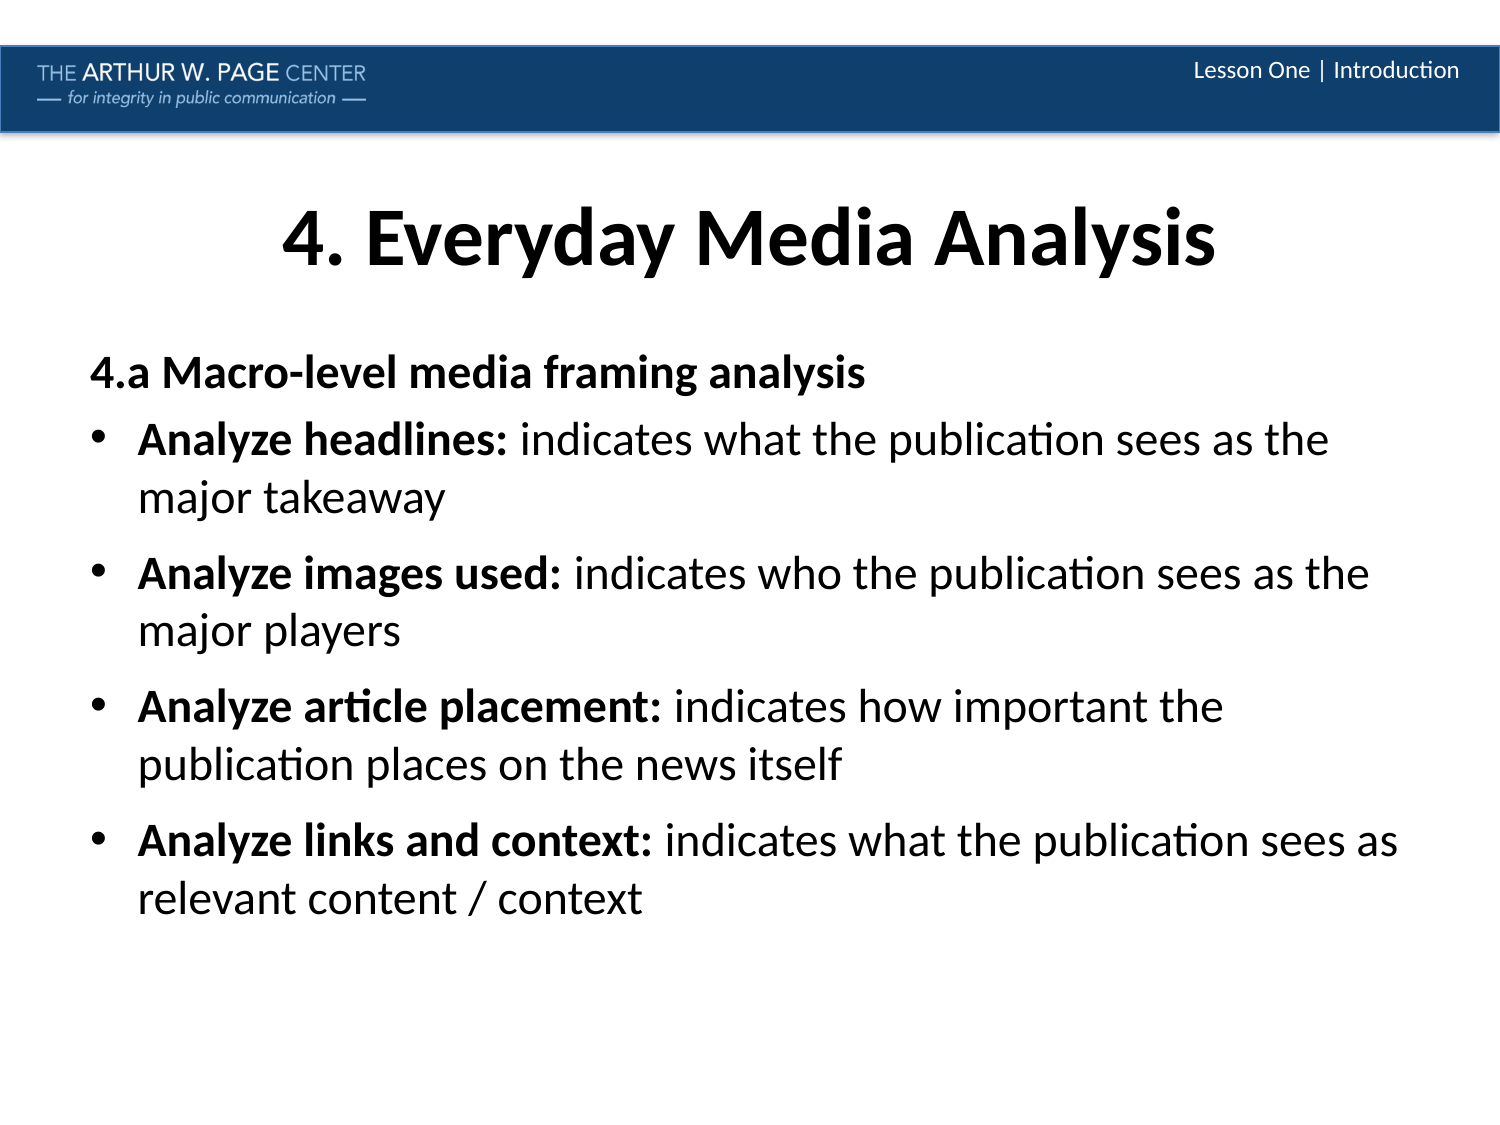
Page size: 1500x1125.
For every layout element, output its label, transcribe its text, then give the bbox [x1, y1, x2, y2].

title 4. Everyday Media Analysis [75, 138, 1425, 327]
text_box Lesson One | Introduction [1170, 46, 1476, 166]
text_box [0, 45, 1500, 133]
picture [37, 62, 366, 108]
list 4.a Macro-level media framing analysis Analyze headlines: indicates what the publication sees as the major takeaway Analyze images used: indicates who the publication sees as the major players Analyze article placement: indicates how important the publication places on the news itself Analyze links and context: indicates what the publication sees as relevant content / context [75, 332, 1425, 938]
